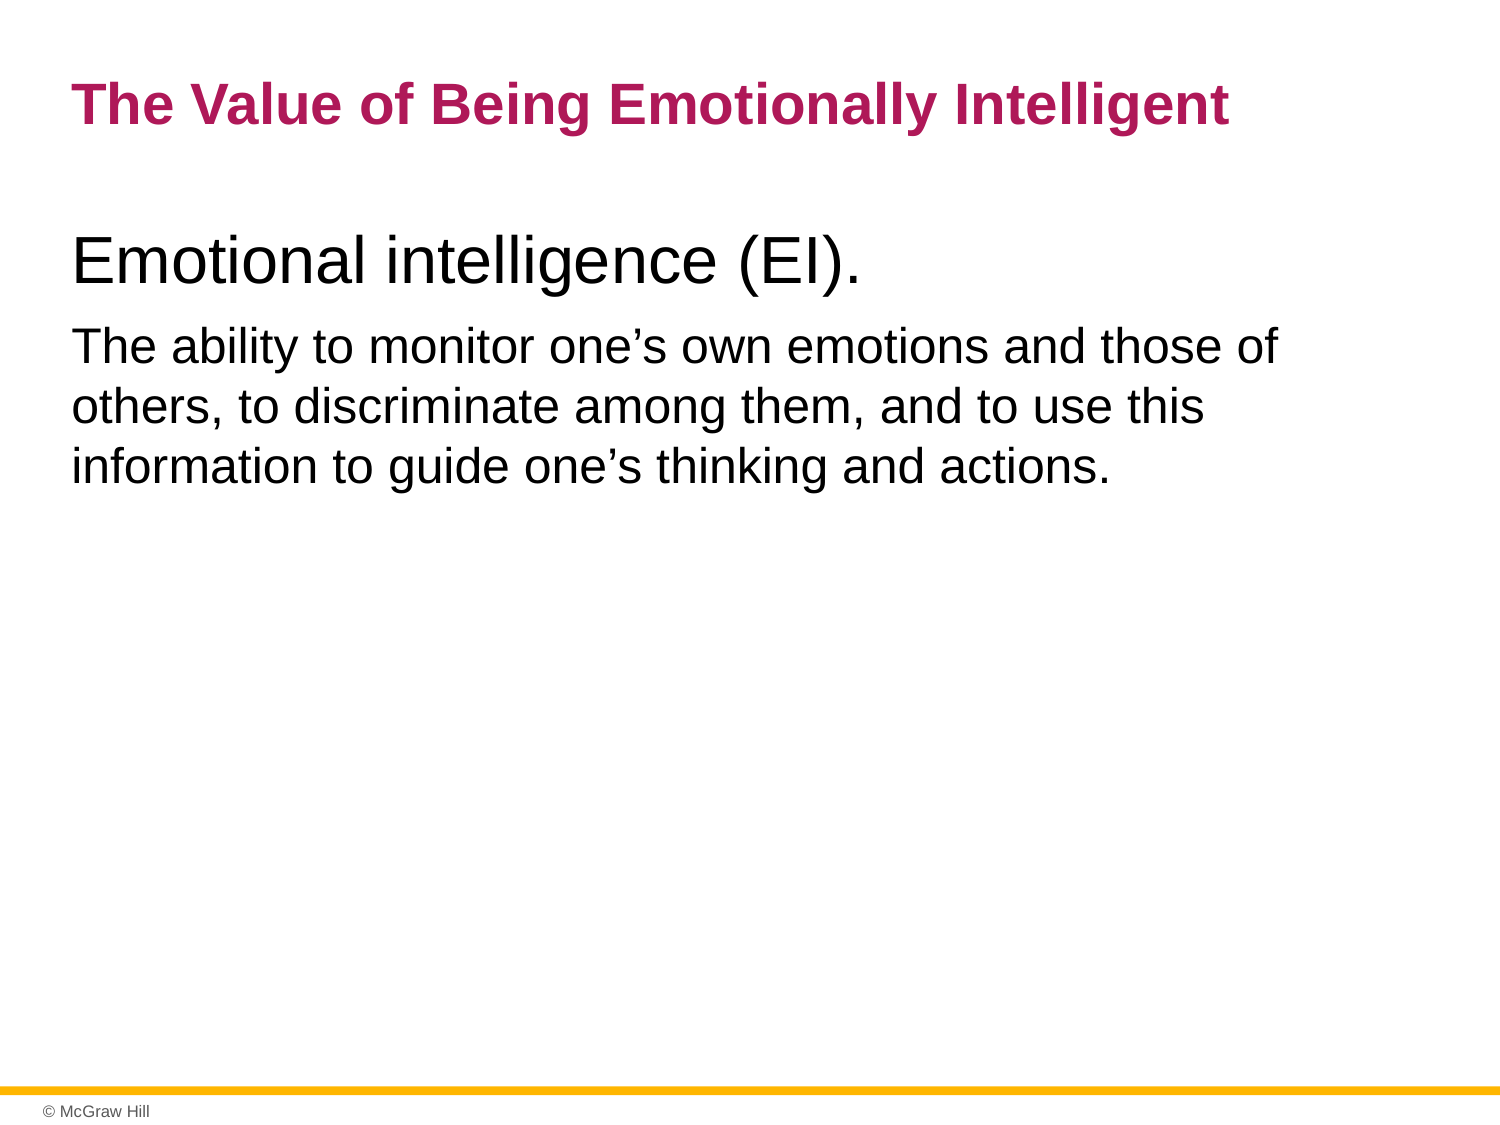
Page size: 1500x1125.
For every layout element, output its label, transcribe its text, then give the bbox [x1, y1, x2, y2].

title The Value of Being Emotionally Intelligent [56, 50, 1444, 162]
list Emotional intelligence (EI). The ability to monitor one’s own emotions and those of others, to discriminate among them, and to use this information to guide one’s thinking and actions. [56, 209, 1444, 1025]
